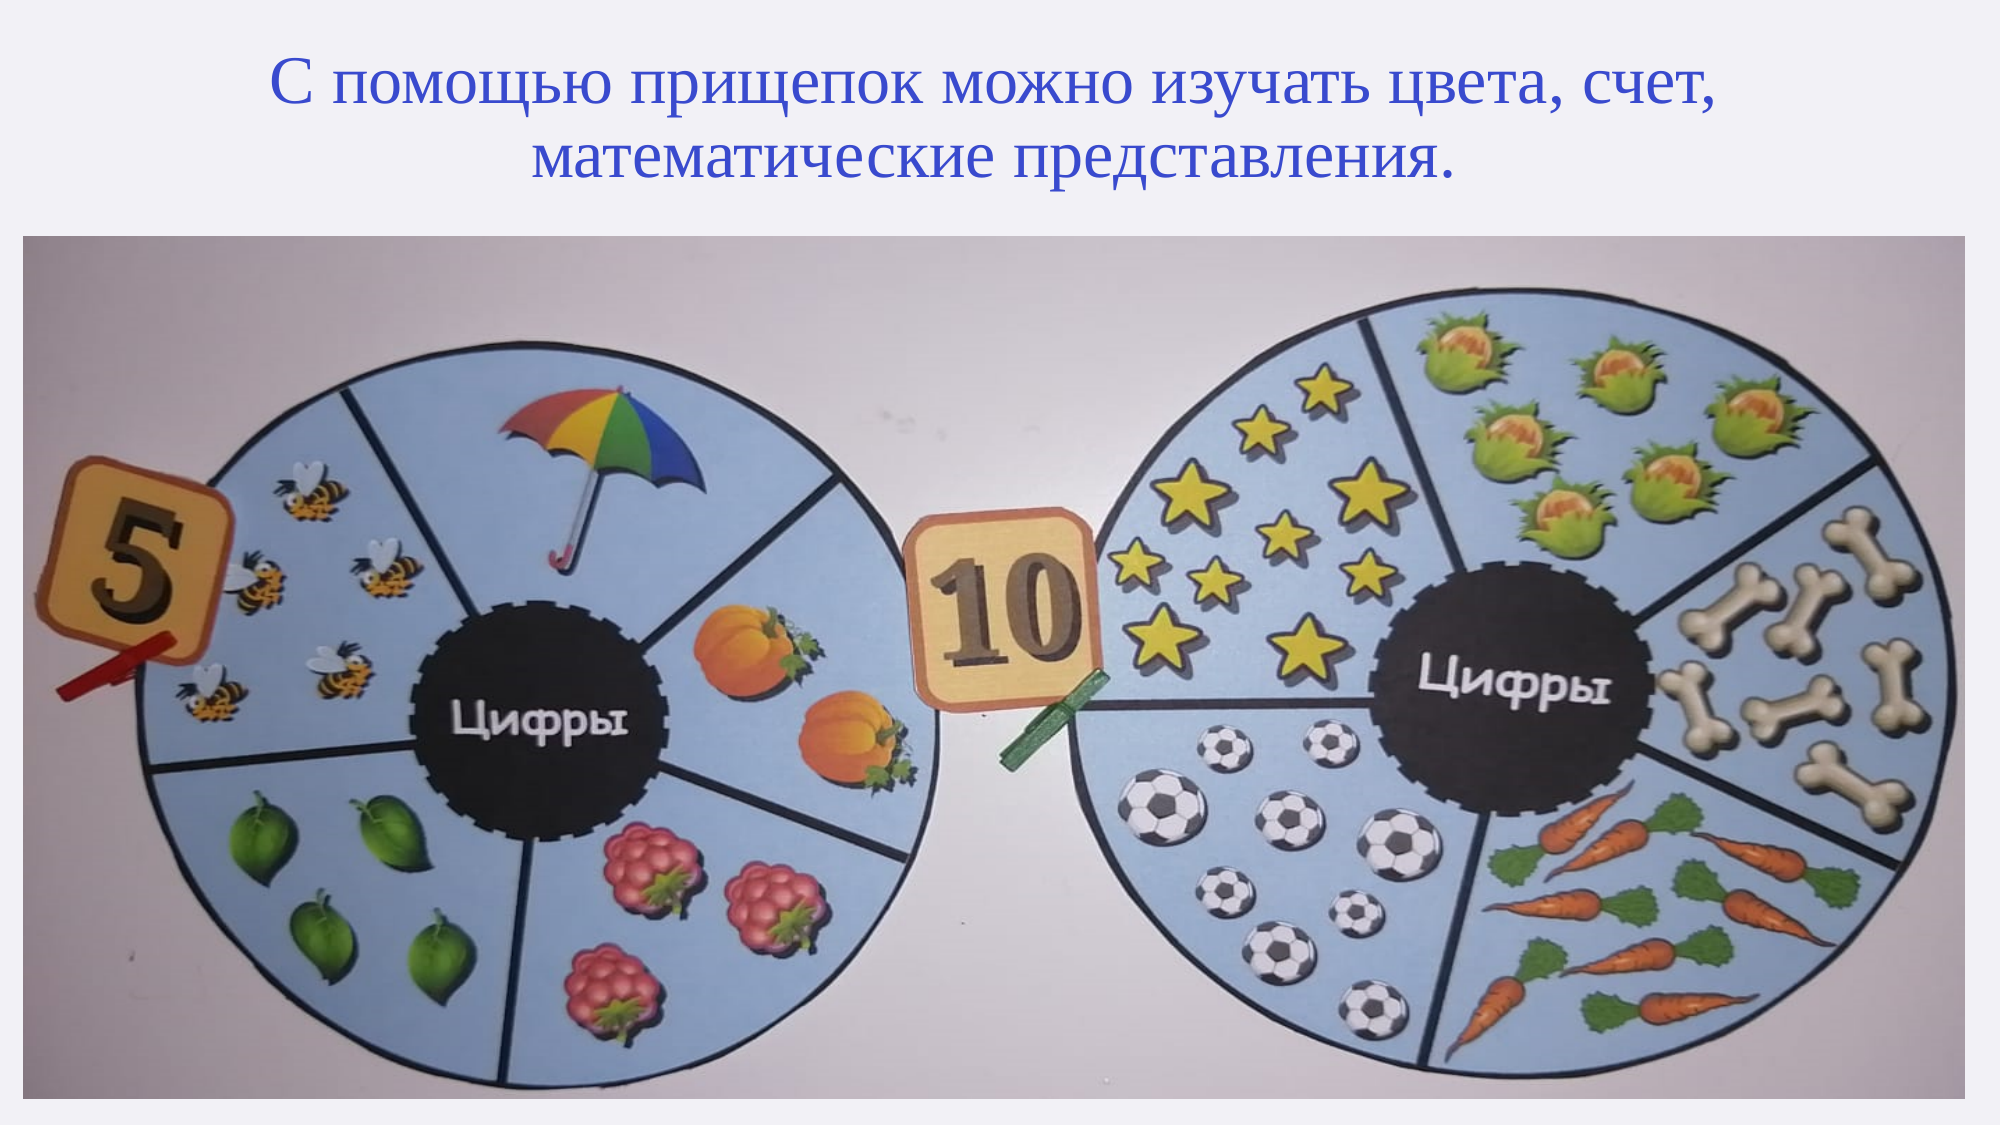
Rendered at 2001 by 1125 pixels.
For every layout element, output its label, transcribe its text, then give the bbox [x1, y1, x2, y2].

title С помощью прищепок можно изучать цвета, счет, математические представления. [23, 36, 1965, 200]
picture [23, 236, 1965, 1099]
